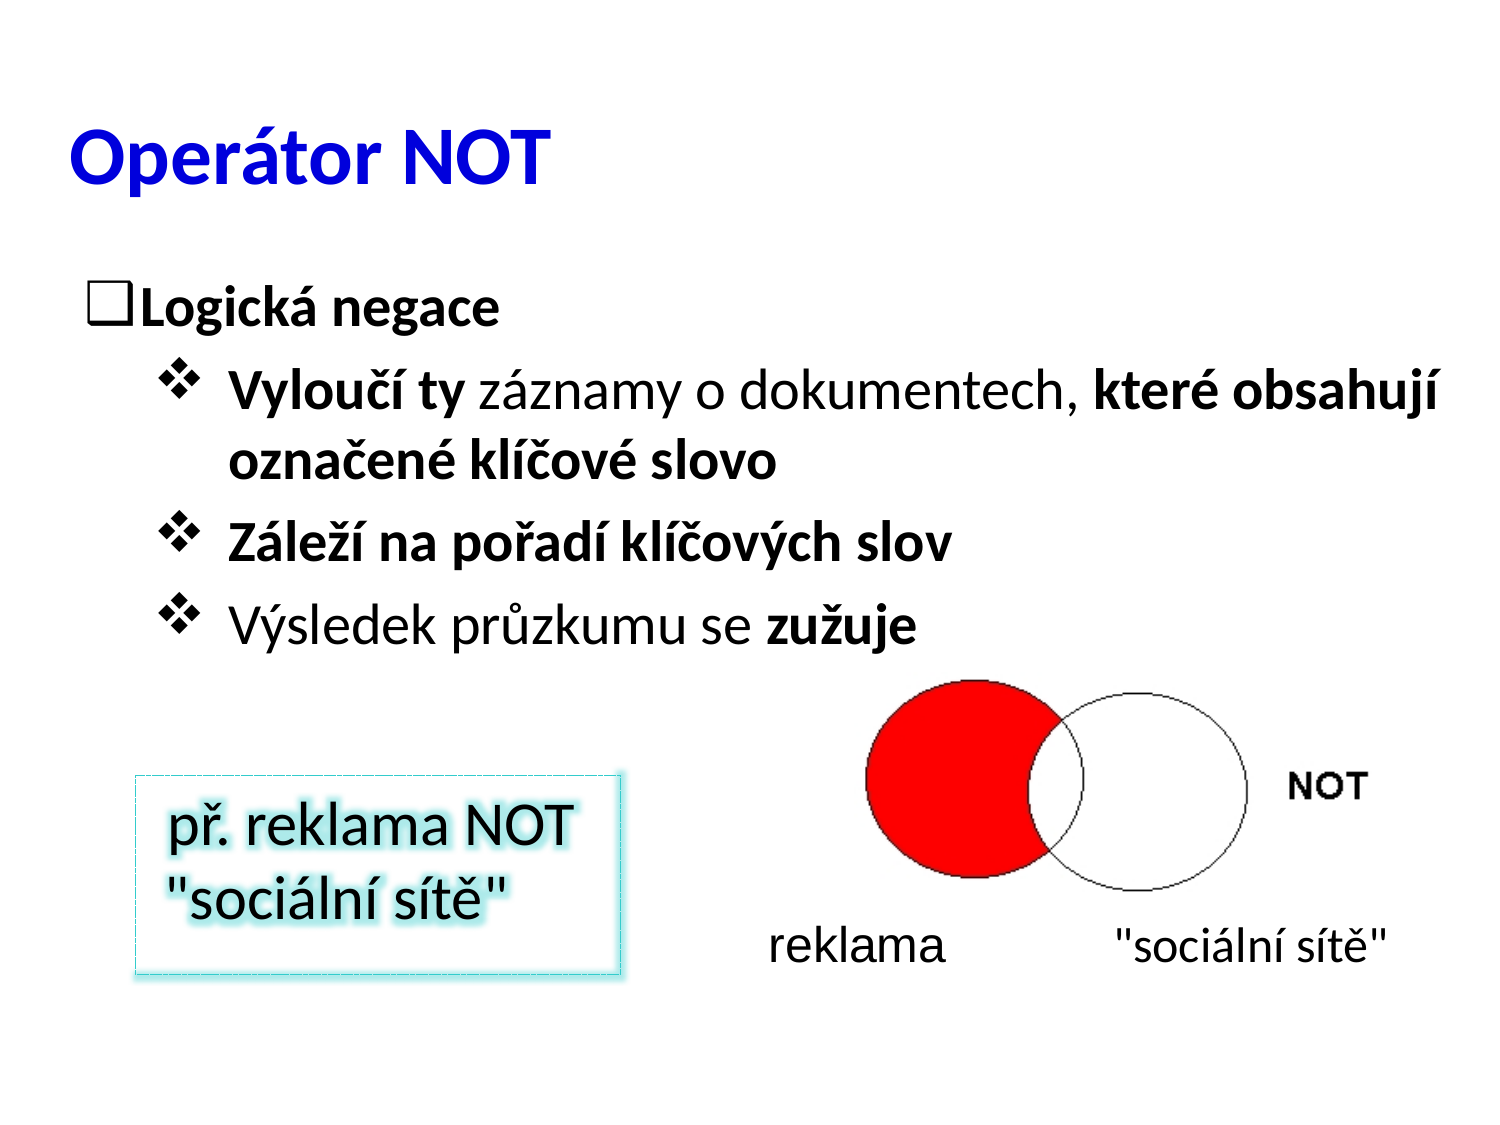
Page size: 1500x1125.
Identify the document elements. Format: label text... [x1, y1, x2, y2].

picture [854, 672, 1375, 898]
text_box reklama [753, 904, 1120, 1031]
text_box Logická negace Vyloučí ty záznamy o dokumentech, které obsahují označené klíčové slovo Záleží na pořadí klíčových slov Výsledek průzkumu se zužuje [69, 253, 1500, 803]
text_box "sociální sítě" [1098, 904, 1500, 991]
text_box Operátor NOT [69, 105, 1396, 218]
text_box př. reklama NOT "sociální sítě" [135, 775, 621, 975]
